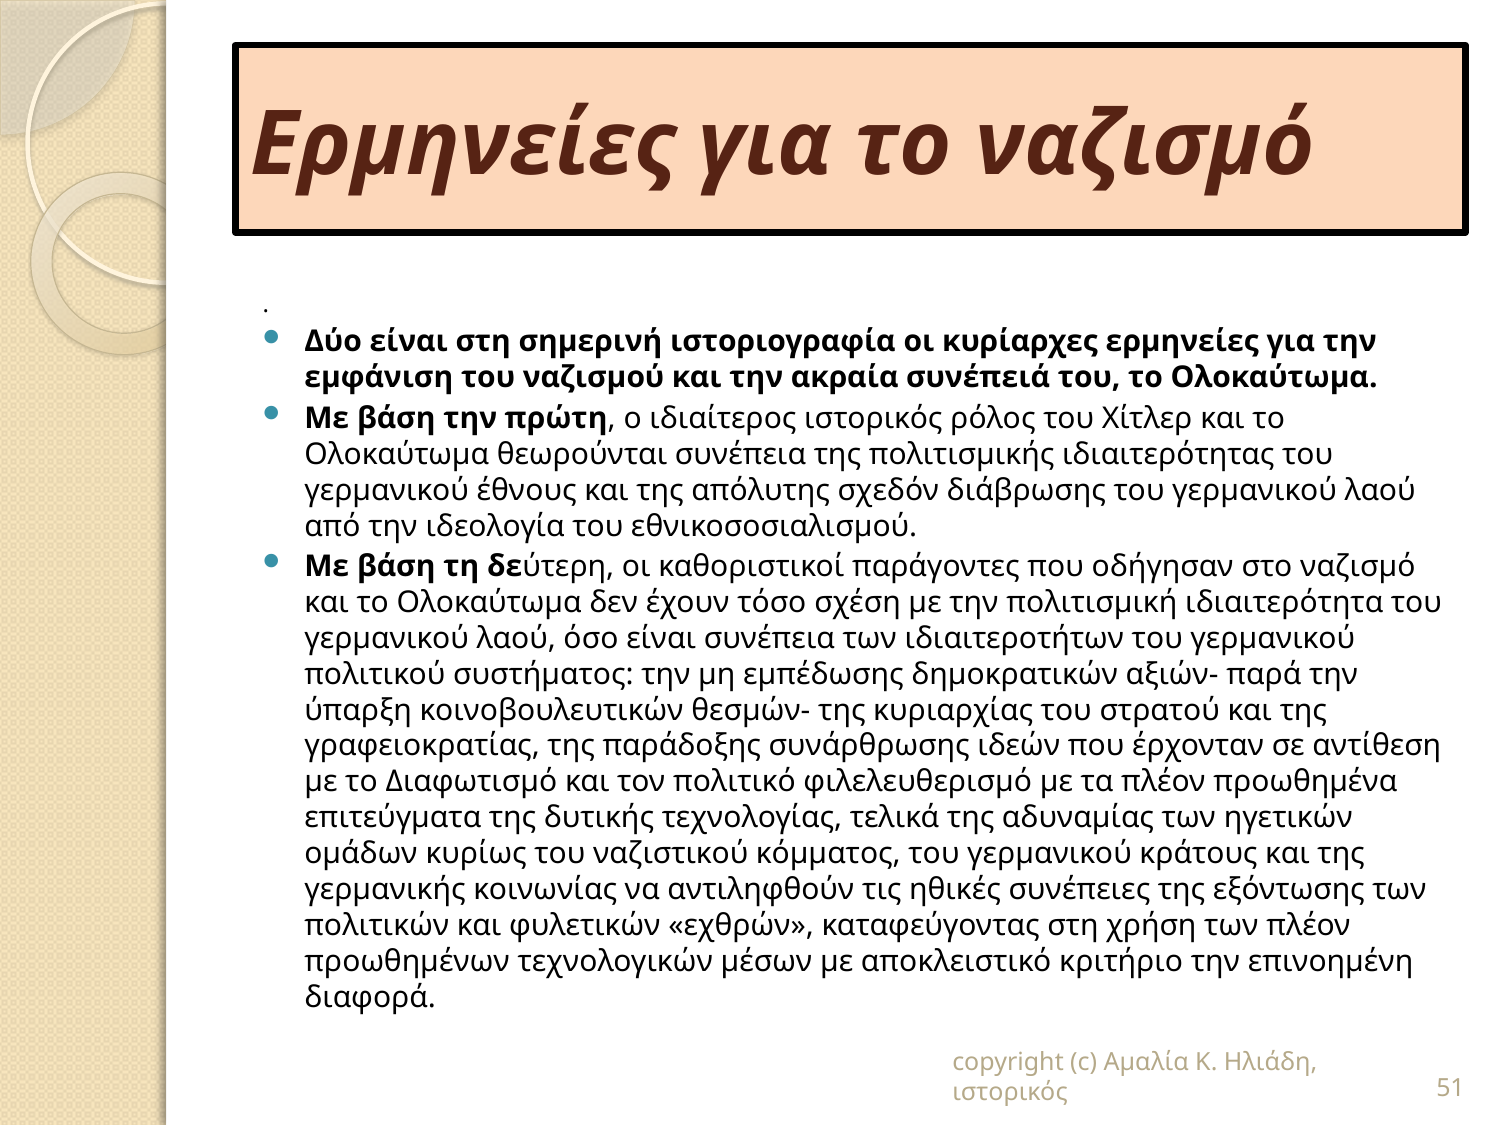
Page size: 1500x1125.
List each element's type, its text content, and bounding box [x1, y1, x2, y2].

list . Δύο είναι στη σημερινή ιστοριογραφία οι κυρίαρχες ερμηνείες για την εμφάνιση του ναζισμού και την ακραία συνέπειά του, το Ολοκαύτωμα. Με βάση την πρώτη, ο ιδιαίτερος ιστορικός ρόλος του Χίτλερ και το Ολοκαύτωμα θεωρούνται συνέπεια της πολιτισμικής ιδιαιτερότητας του γερμανικού έθνους και της απόλυτης σχεδόν διάβρωσης του γερμανικού λαού από την ιδεολογία του εθνικοσοσιαλισμού. Με βάση τη δεύτερη, οι καθοριστικοί παράγοντες που οδήγησαν στο ναζισμό και το Ολοκαύτωμα δεν έχουν τόσο σχέση με την πολιτισμική ιδιαιτερότητα του γερμανικού λαού, όσο είναι συνέπεια των ιδιαιτεροτήτων του γερμανικού πολιτικού συστήματος: την μη εμπέδωσης δημοκρατικών αξιών- παρά την ύπαρξη κοινοβουλευτικών θεσμών- της κυριαρχίας του στρατού και της γραφειοκρατίας, της παράδοξης συνάρθρωσης ιδεών που έρχονταν σε αντίθεση με το Διαφωτισμό και τον πολιτικό φιλελευθερισμό με τα πλέον προωθημένα επιτεύγματα της δυτικής τεχνολογίας, τελικά της αδυναμίας των ηγετικών ομάδων κυρίως του ναζιστικού κόμματος, του γερμανικού κράτους και της γερμανικής κοινωνίας να αντιληφθούν τις ηθικές συνέπειες της εξόντωσης των πολιτικών και φυλετικών «εχθρών», καταφεύγοντας στη χρήση των πλέον προωθημένων τεχνολογικών μέσων με αποκλειστικό κριτήριο την επινοημένη διαφορά. [235, 281, 1466, 1044]
footer copyright (c) Αμαλία Κ. Ηλιάδη, ιστορικός [937, 1034, 1413, 1113]
slide_number 51 [1413, 1034, 1488, 1113]
title Ερμηνείες για το ναζισμό [235, 45, 1466, 233]
